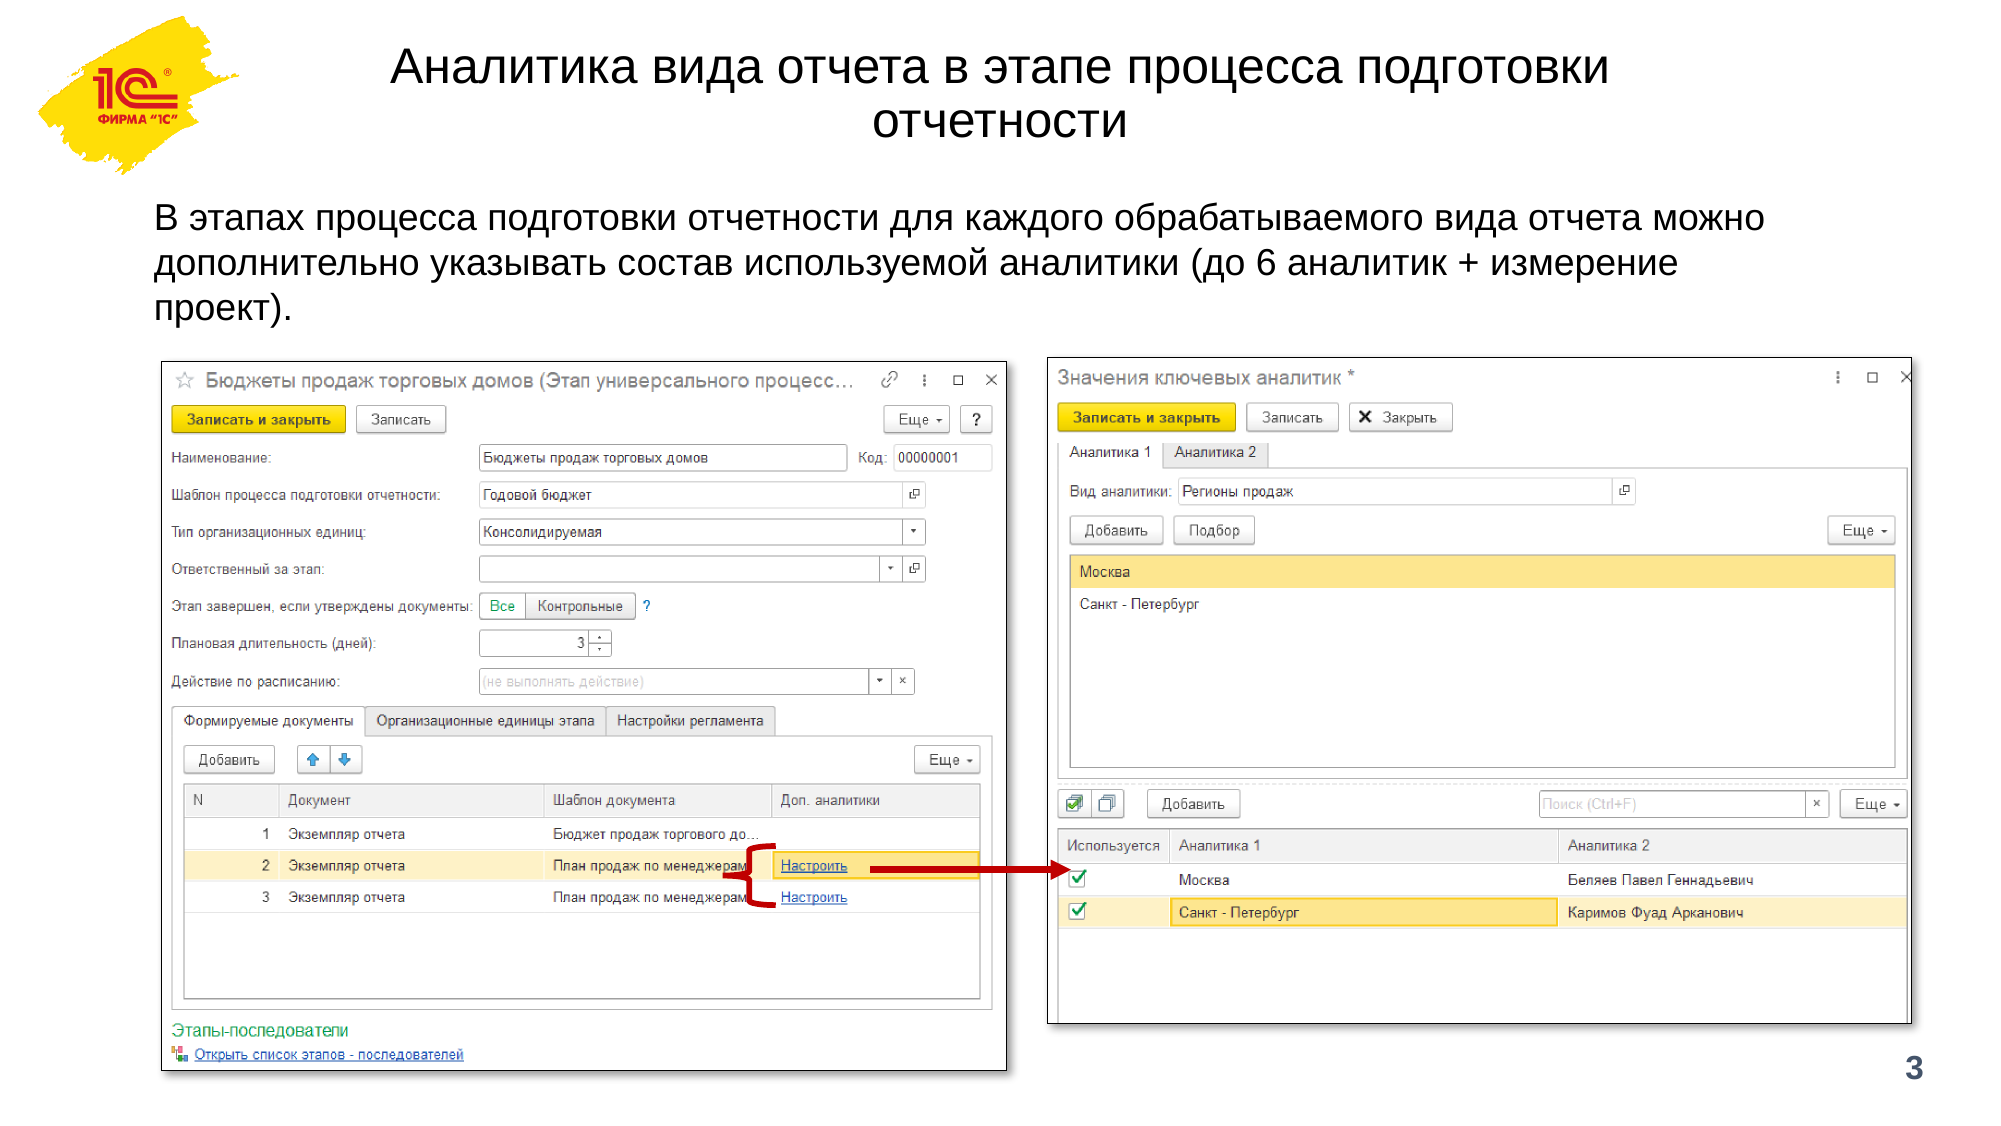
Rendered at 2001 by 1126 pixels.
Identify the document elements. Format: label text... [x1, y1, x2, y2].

text_box В этапах процесса подготовки отчетности для каждого обрабатываемого вида отчета можно дополнительно указывать состав используемой аналитики (до 6 аналитик + измерение проект). [137, 125, 1828, 327]
picture [1047, 357, 1912, 1024]
title Аналитика вида отчета в этапе процесса подготовки отчетности [250, 65, 1751, 124]
picture [161, 361, 1007, 1071]
picture [31, 11, 243, 178]
